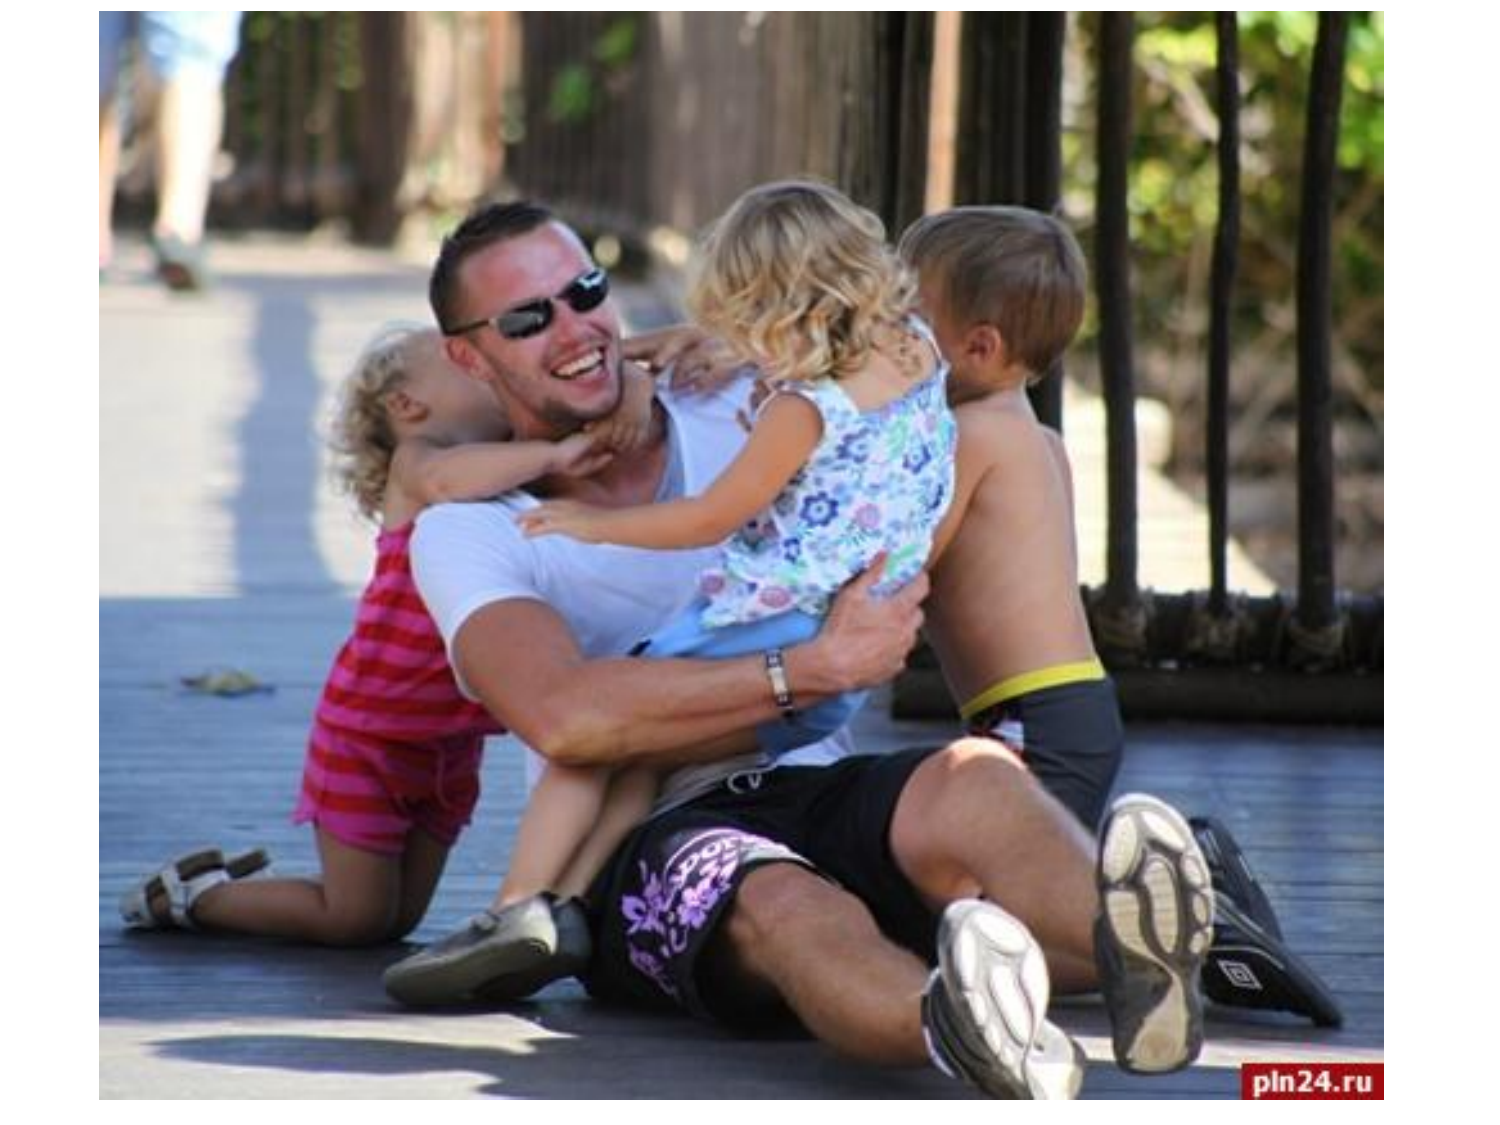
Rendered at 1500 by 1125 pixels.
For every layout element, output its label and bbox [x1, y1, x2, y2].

picture [99, 11, 1384, 1101]
